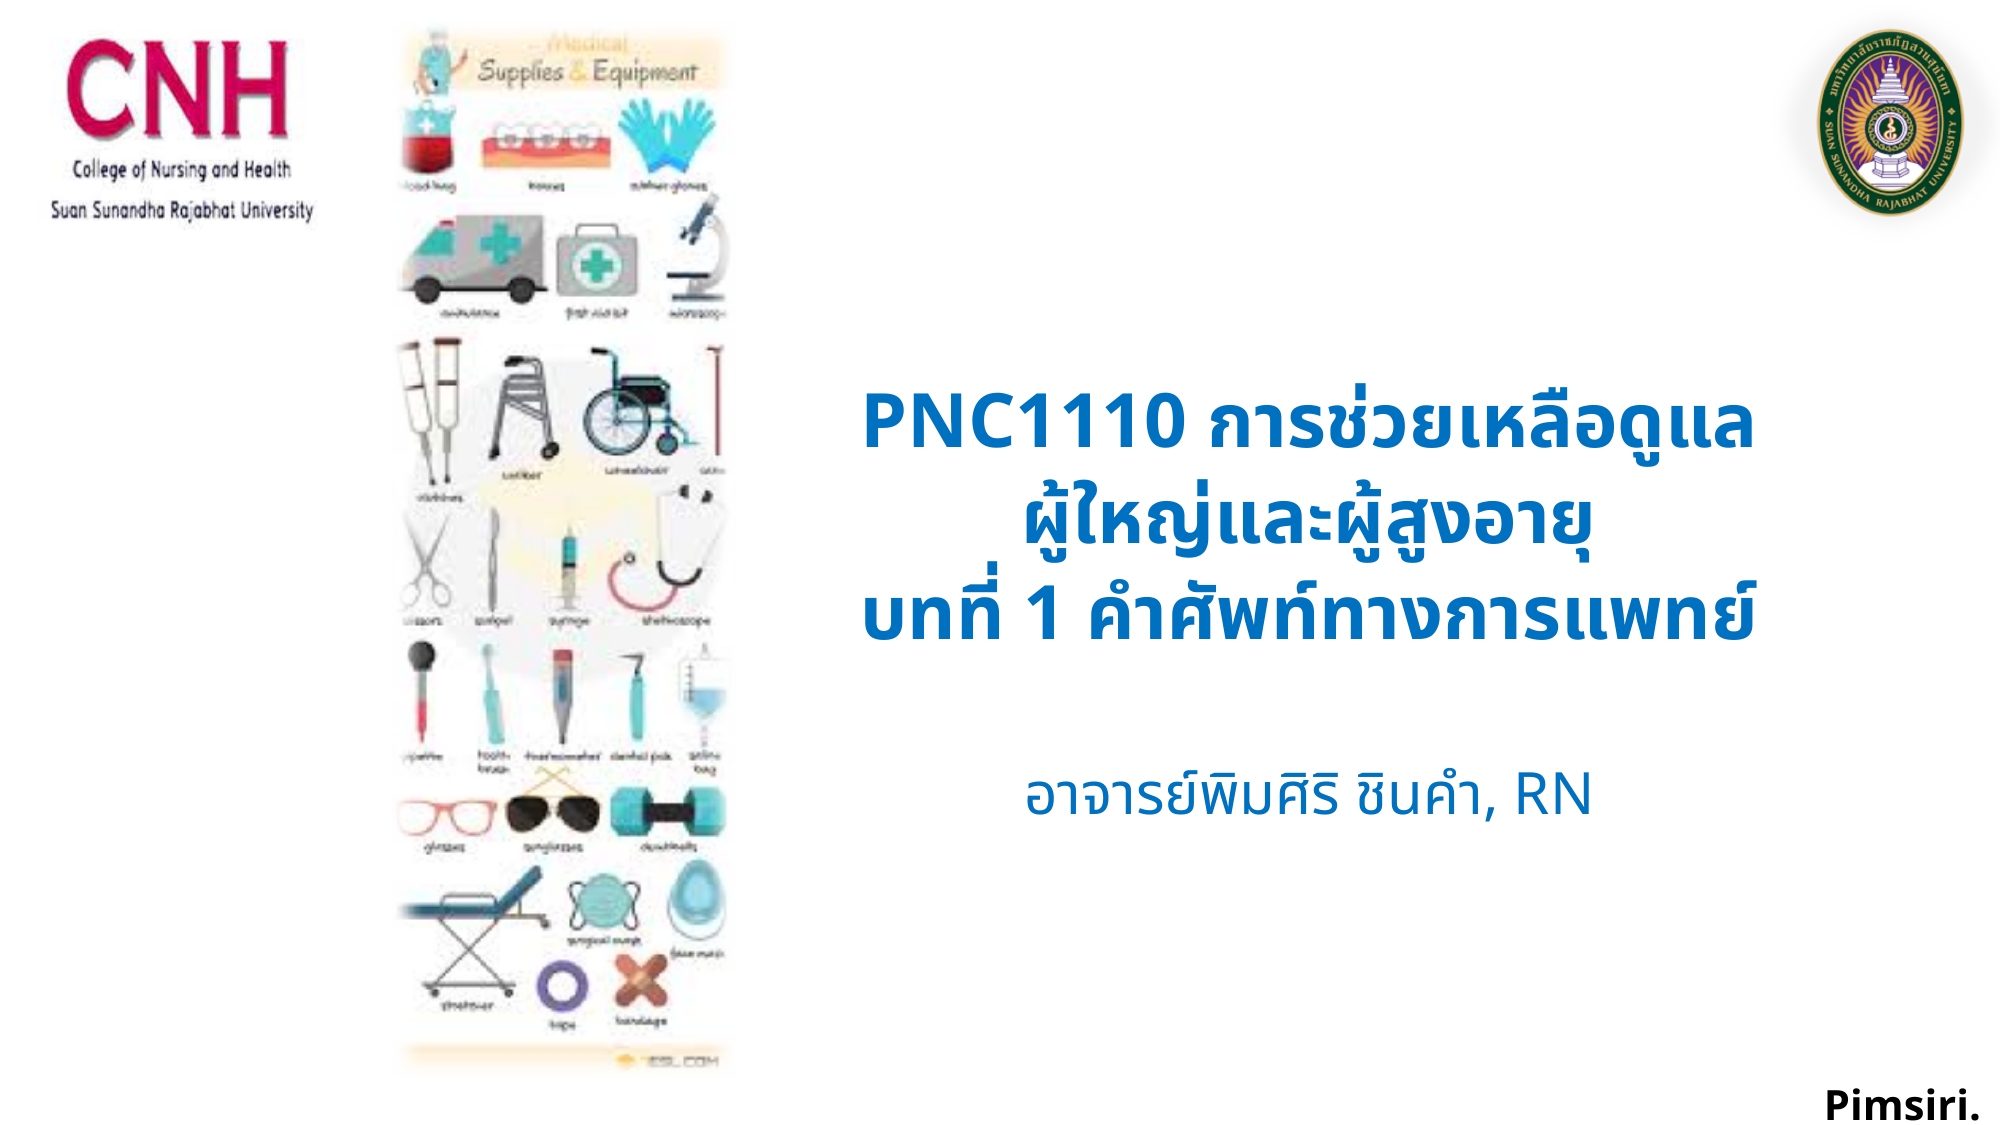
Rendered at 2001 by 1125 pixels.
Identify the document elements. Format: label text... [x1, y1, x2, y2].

text_box Pimsiri. SSRU [1809, 1071, 2000, 1125]
text_box PNC1110 การช่วยเหลือดูแลผู้ใหญ่และผู้สูงอายุ บทที่ 1 คำศัพท์ทางการแพทย์ อาจารย์พิมศิริ ชินคำ, RN [809, 358, 1810, 834]
picture [1767, 0, 2000, 246]
picture [0, 0, 357, 282]
picture [391, 21, 737, 1079]
